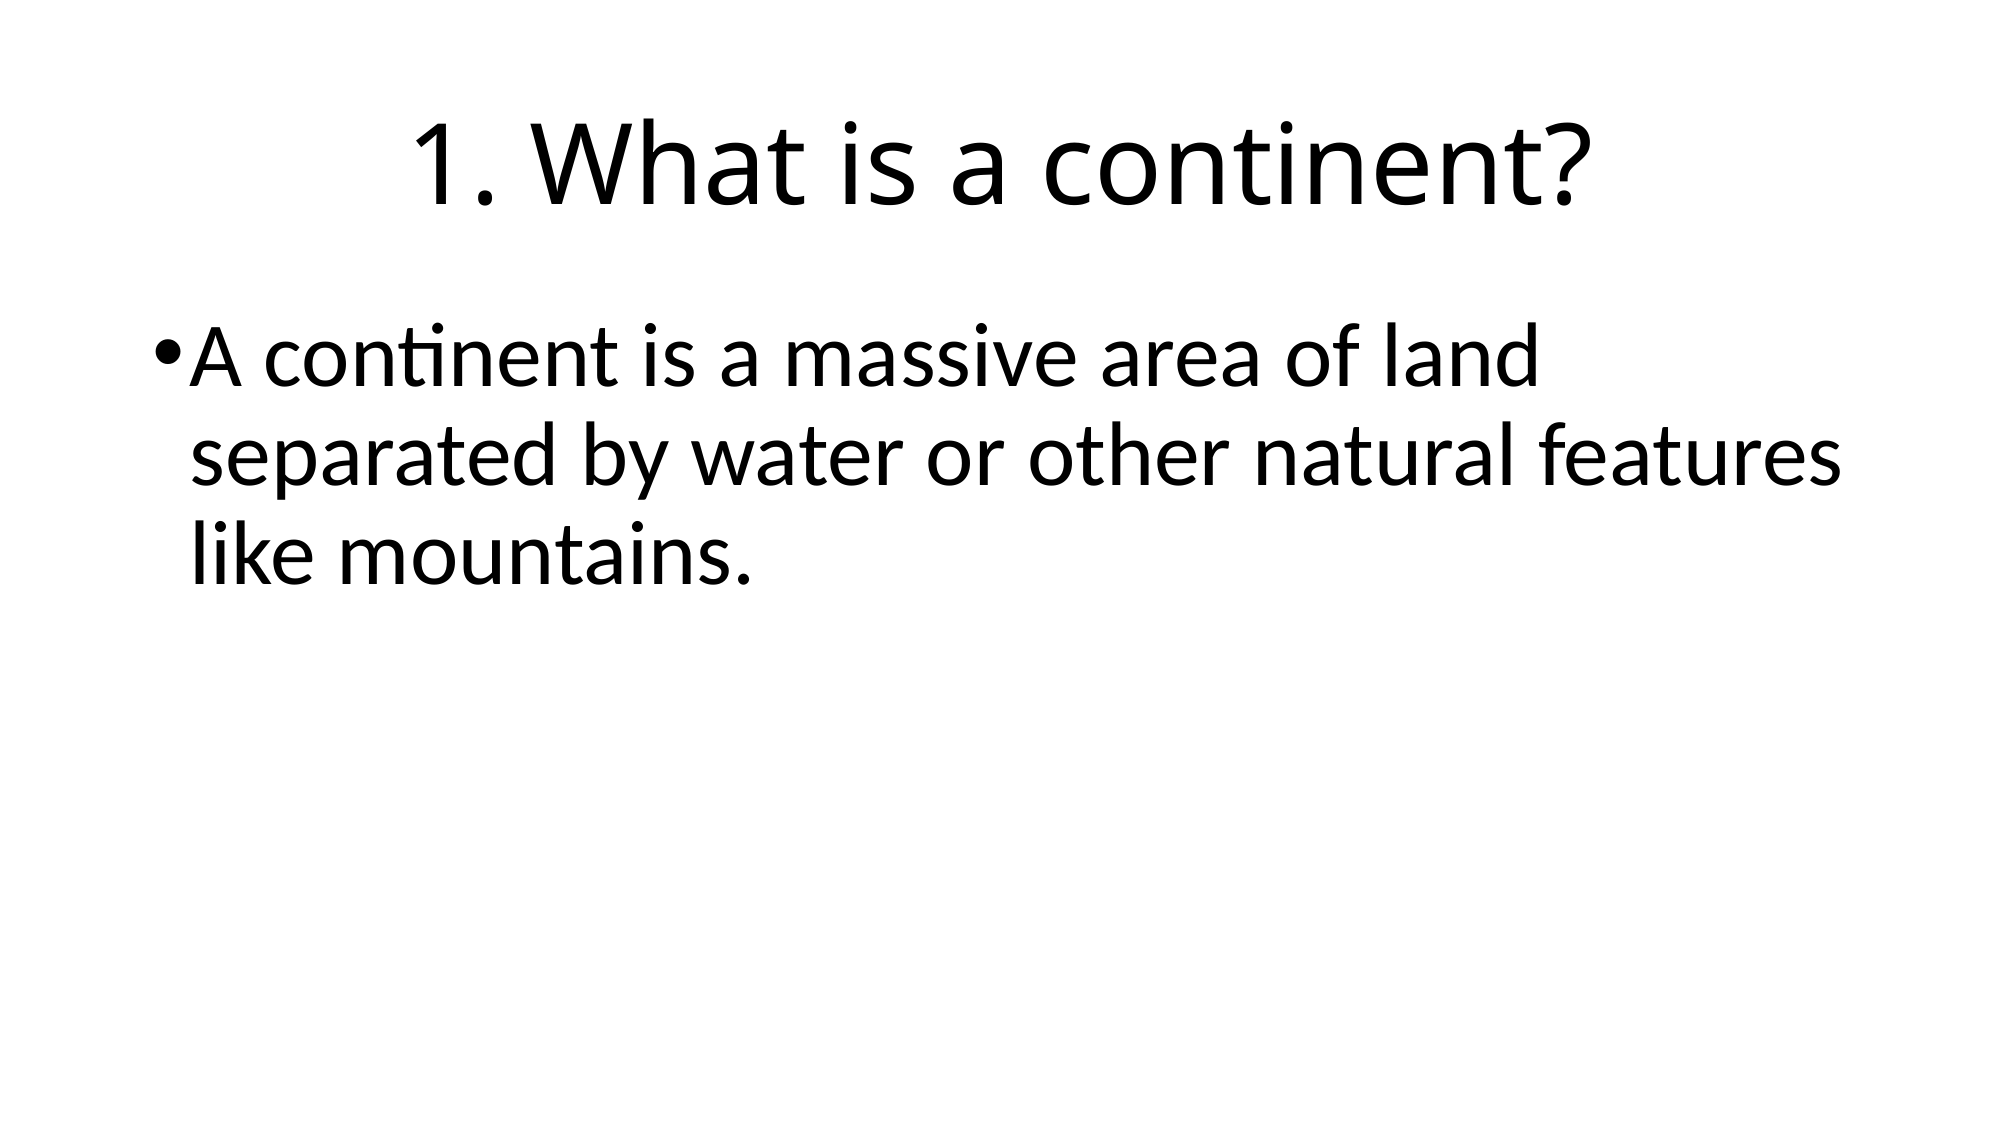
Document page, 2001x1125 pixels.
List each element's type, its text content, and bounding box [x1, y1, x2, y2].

list A continent is a massive area of land separated by water or other natural features like mountains. [137, 299, 1863, 1014]
title 1. What is a continent? [137, 59, 1863, 278]
